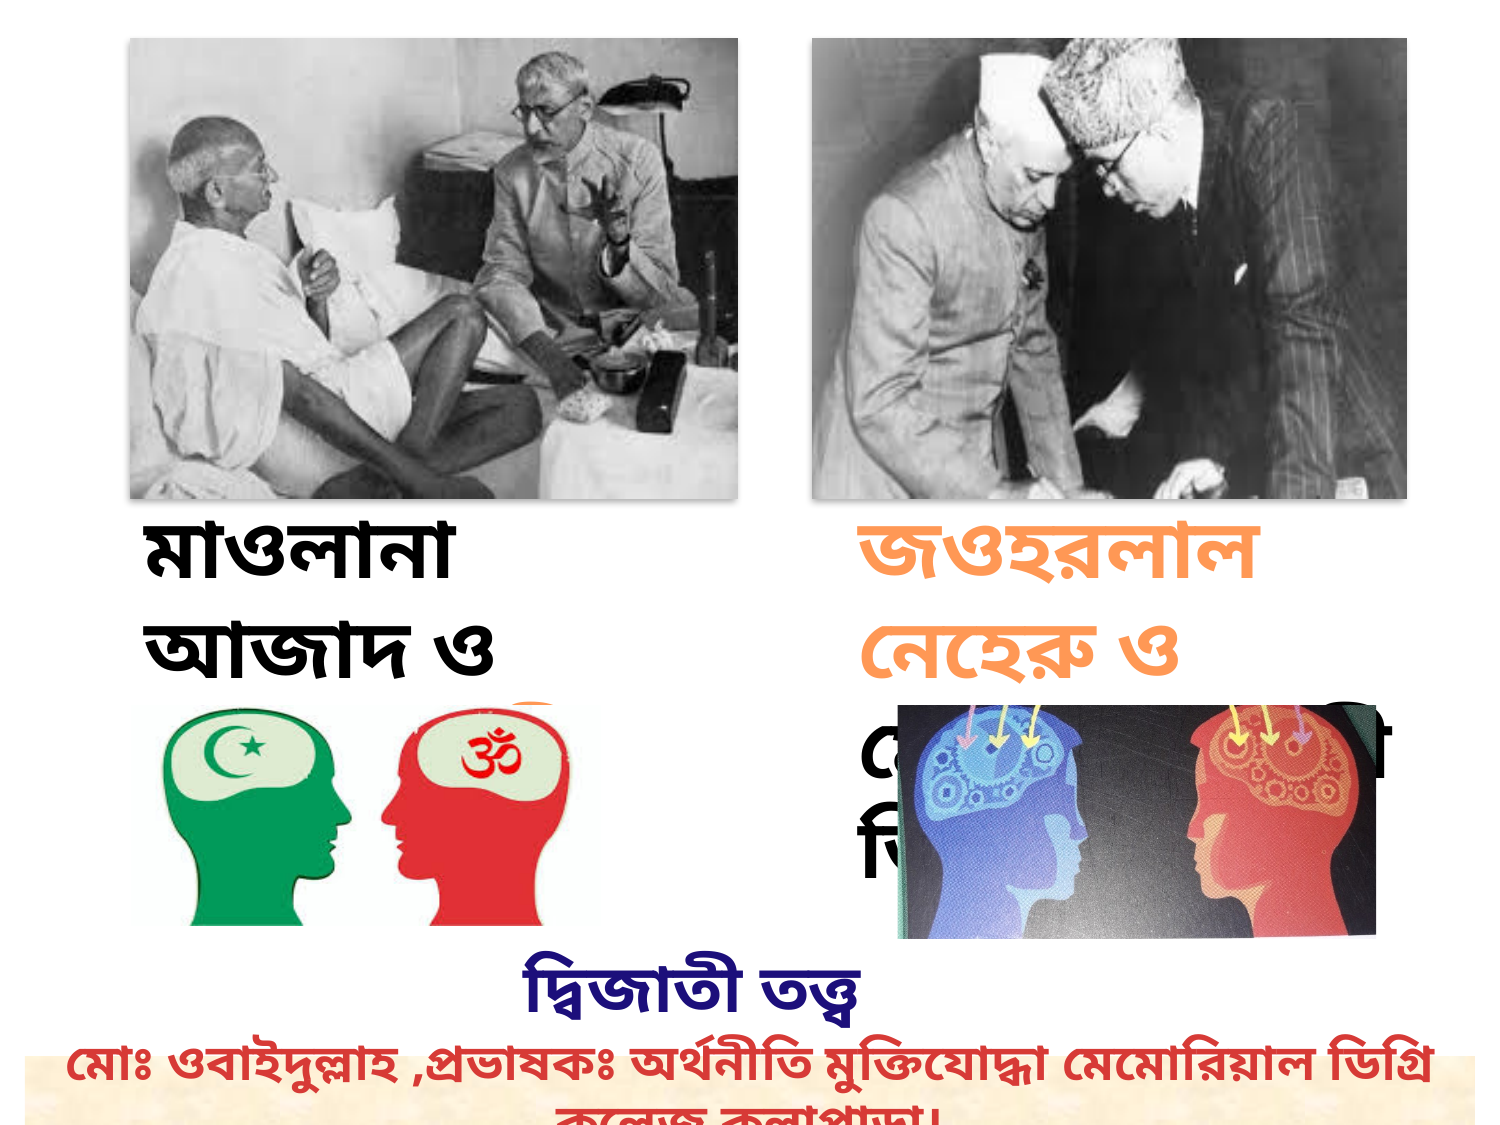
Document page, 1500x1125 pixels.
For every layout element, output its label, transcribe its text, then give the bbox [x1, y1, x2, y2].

text_box জওহরলাল নেহেরু ও মোহাম্মদ আলী জিন্নাহ [843, 488, 1438, 903]
picture [130, 704, 601, 926]
text_box মাওলানা আজাদ ও মহাত্মা গান্ধী [129, 506, 663, 803]
footer মোঃ ওবাইদুল্লাহ ,প্রভাষকঃ অর্থনীতি মুক্তিযোদ্ধা মেমোরিয়াল ডিগ্রি কলেজ,কলাপাড়া। [24, 1056, 1475, 1125]
text_box দ্বিজাতী তত্ত্ব [508, 938, 938, 1033]
picture [129, 37, 738, 500]
picture [812, 37, 1407, 500]
picture [897, 704, 1377, 939]
